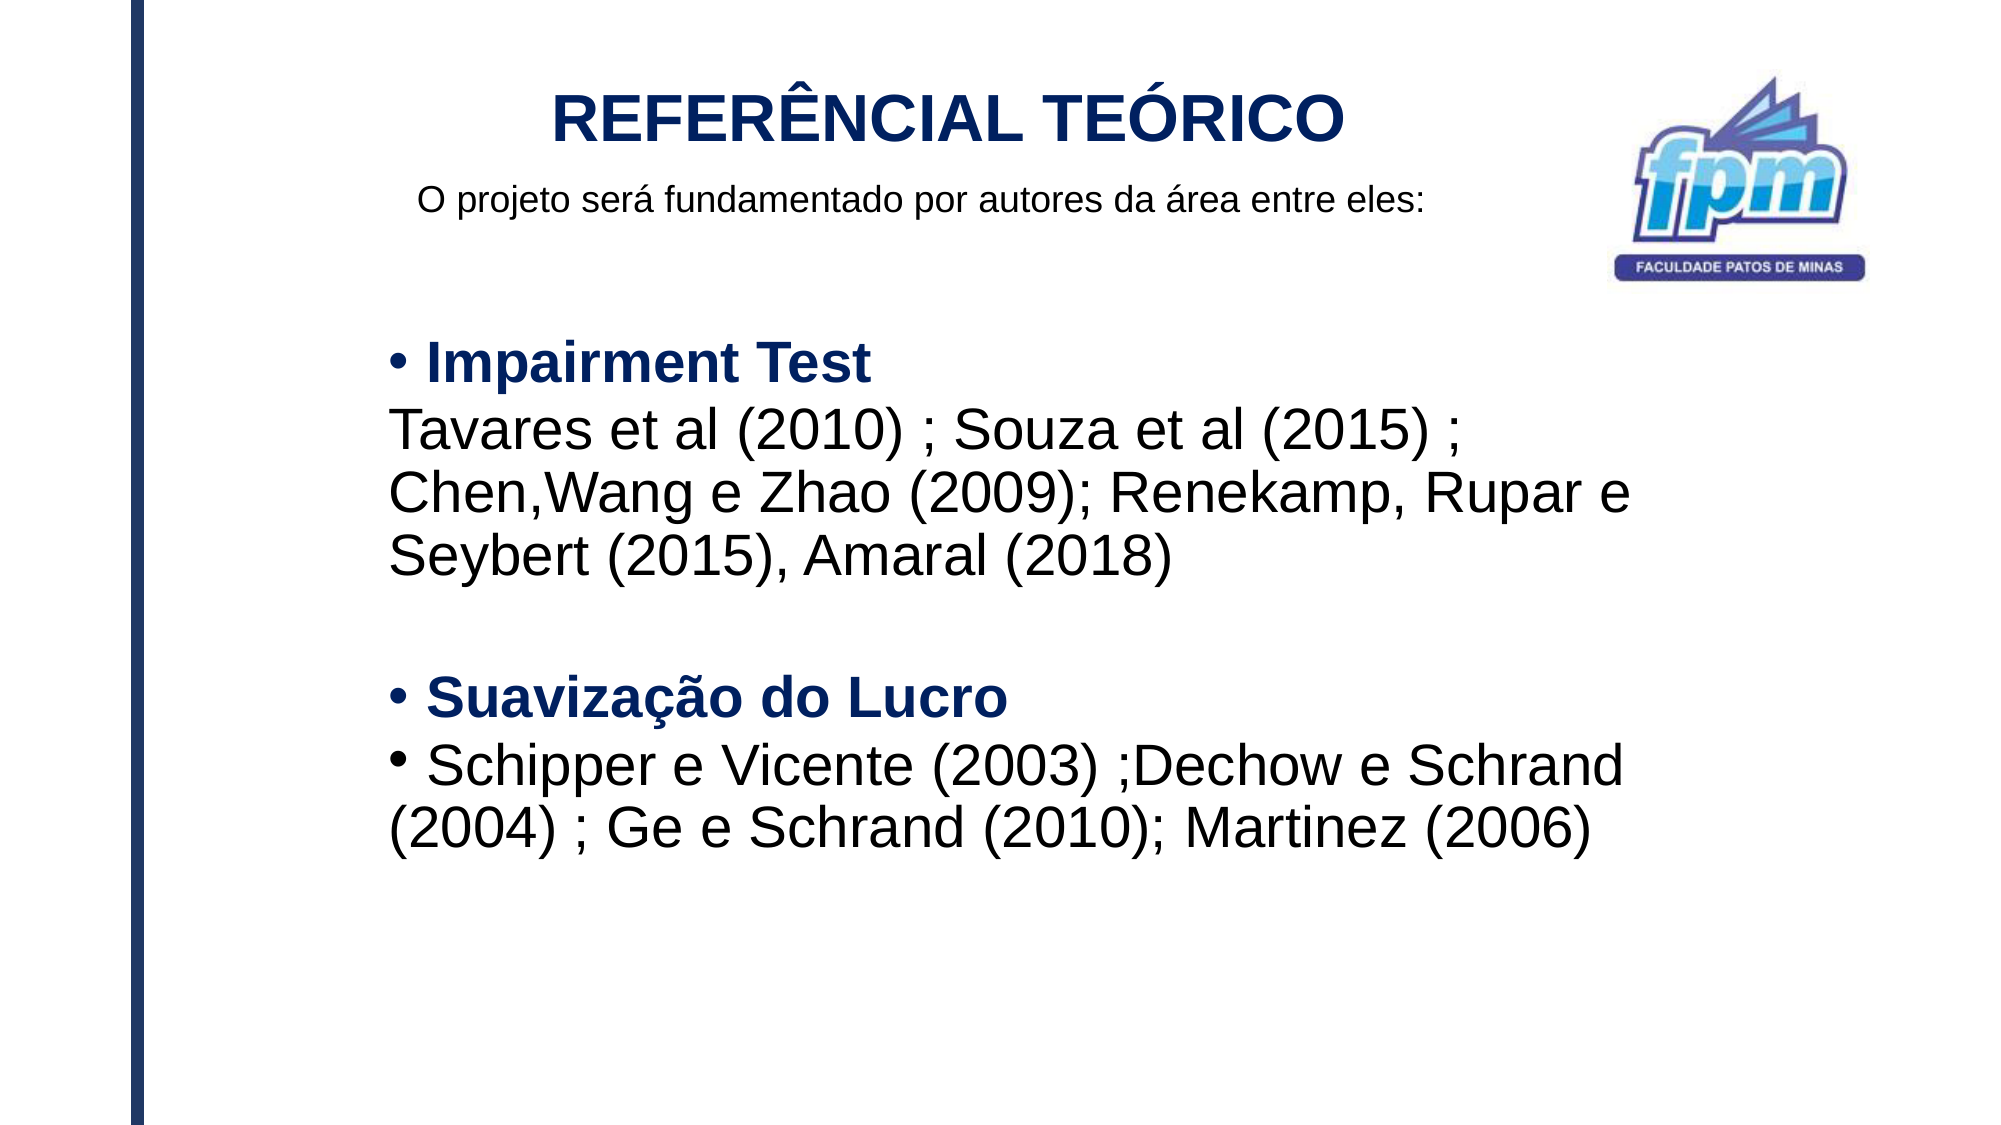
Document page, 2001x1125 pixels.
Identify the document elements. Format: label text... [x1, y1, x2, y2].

picture [1607, 69, 1870, 294]
text_box O projeto será fundamentado por autores da área entre eles: [402, 168, 1559, 228]
title REFERÊNCIAL TEÓRICO [95, 11, 1821, 229]
list Impairment Test Tavares et al (2010) ; Souza et al (2015) ; Chen,Wang e Zhao (2009); Renekamp, Rupar e Seybert (2015), Amaral (2018) Suavização do Lucro Schipper e Vicente (2003) ;Dechow e Schrand (2004) ; Ge e Schrand (2010); Martinez (2006) [373, 324, 1709, 1012]
